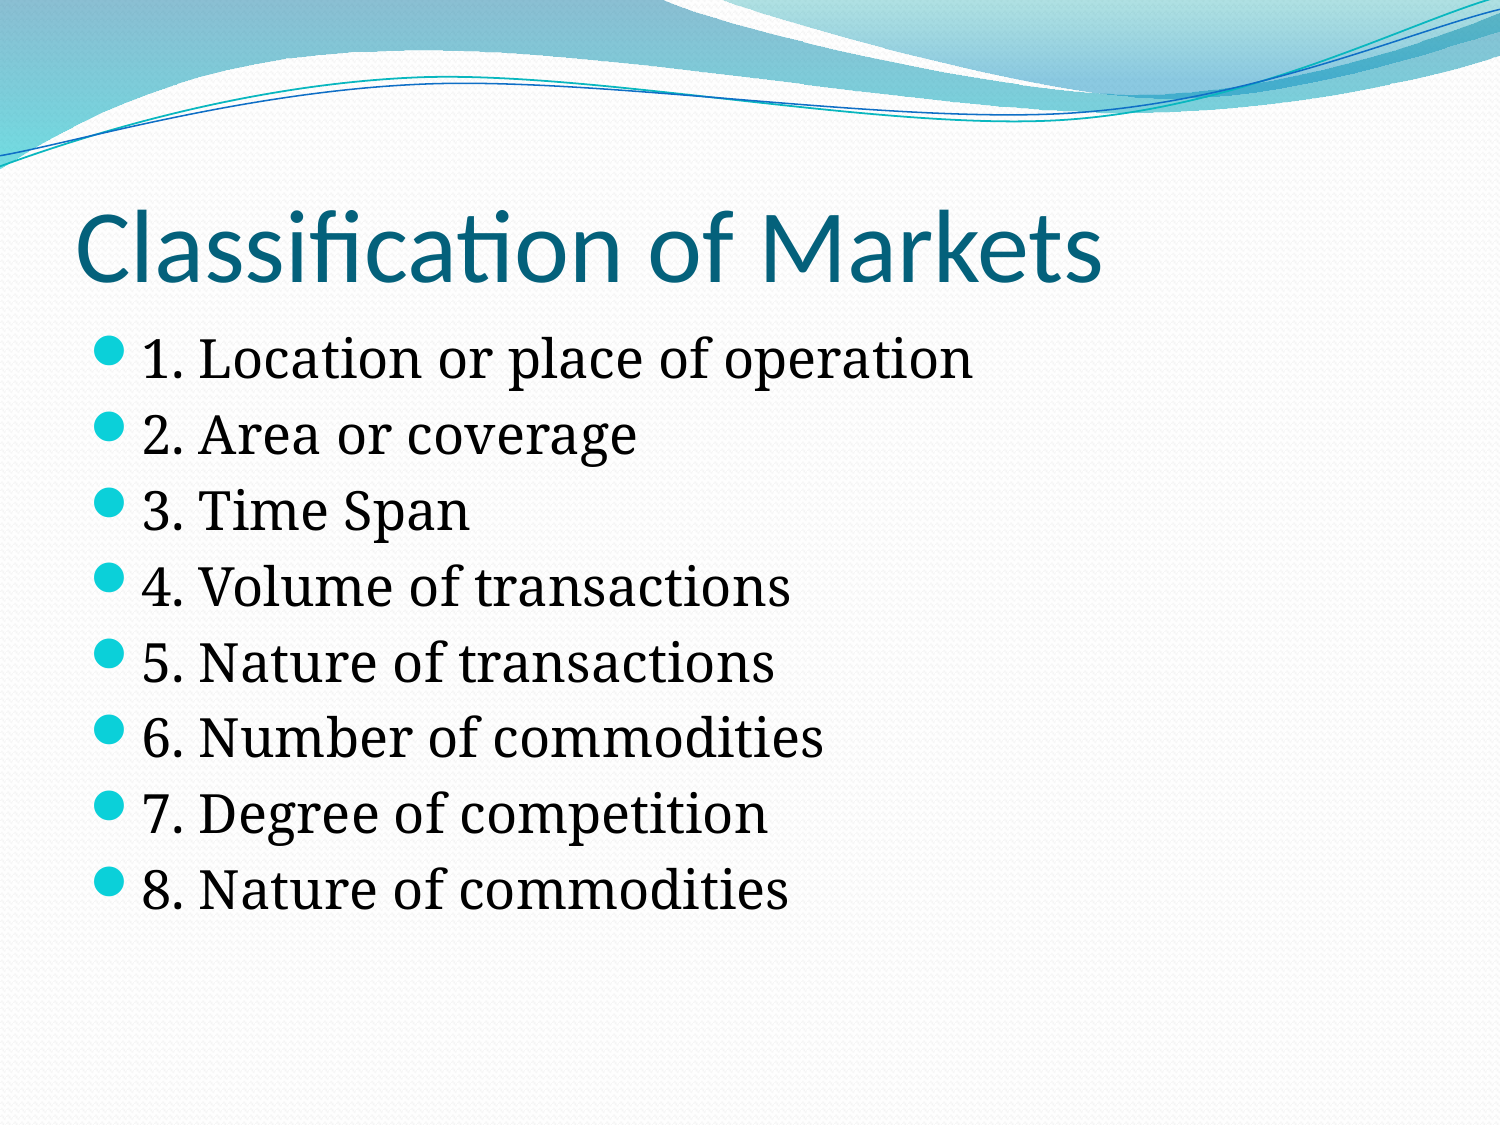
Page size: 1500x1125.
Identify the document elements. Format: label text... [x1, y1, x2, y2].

list 1. Location or place of operation 2. Area or coverage 3. Time Span 4. Volume of transactions 5. Nature of transactions 6. Number of commodities 7. Degree of competition 8. Nature of commodities [75, 317, 1425, 1038]
title Classification of Markets [75, 115, 1425, 303]
